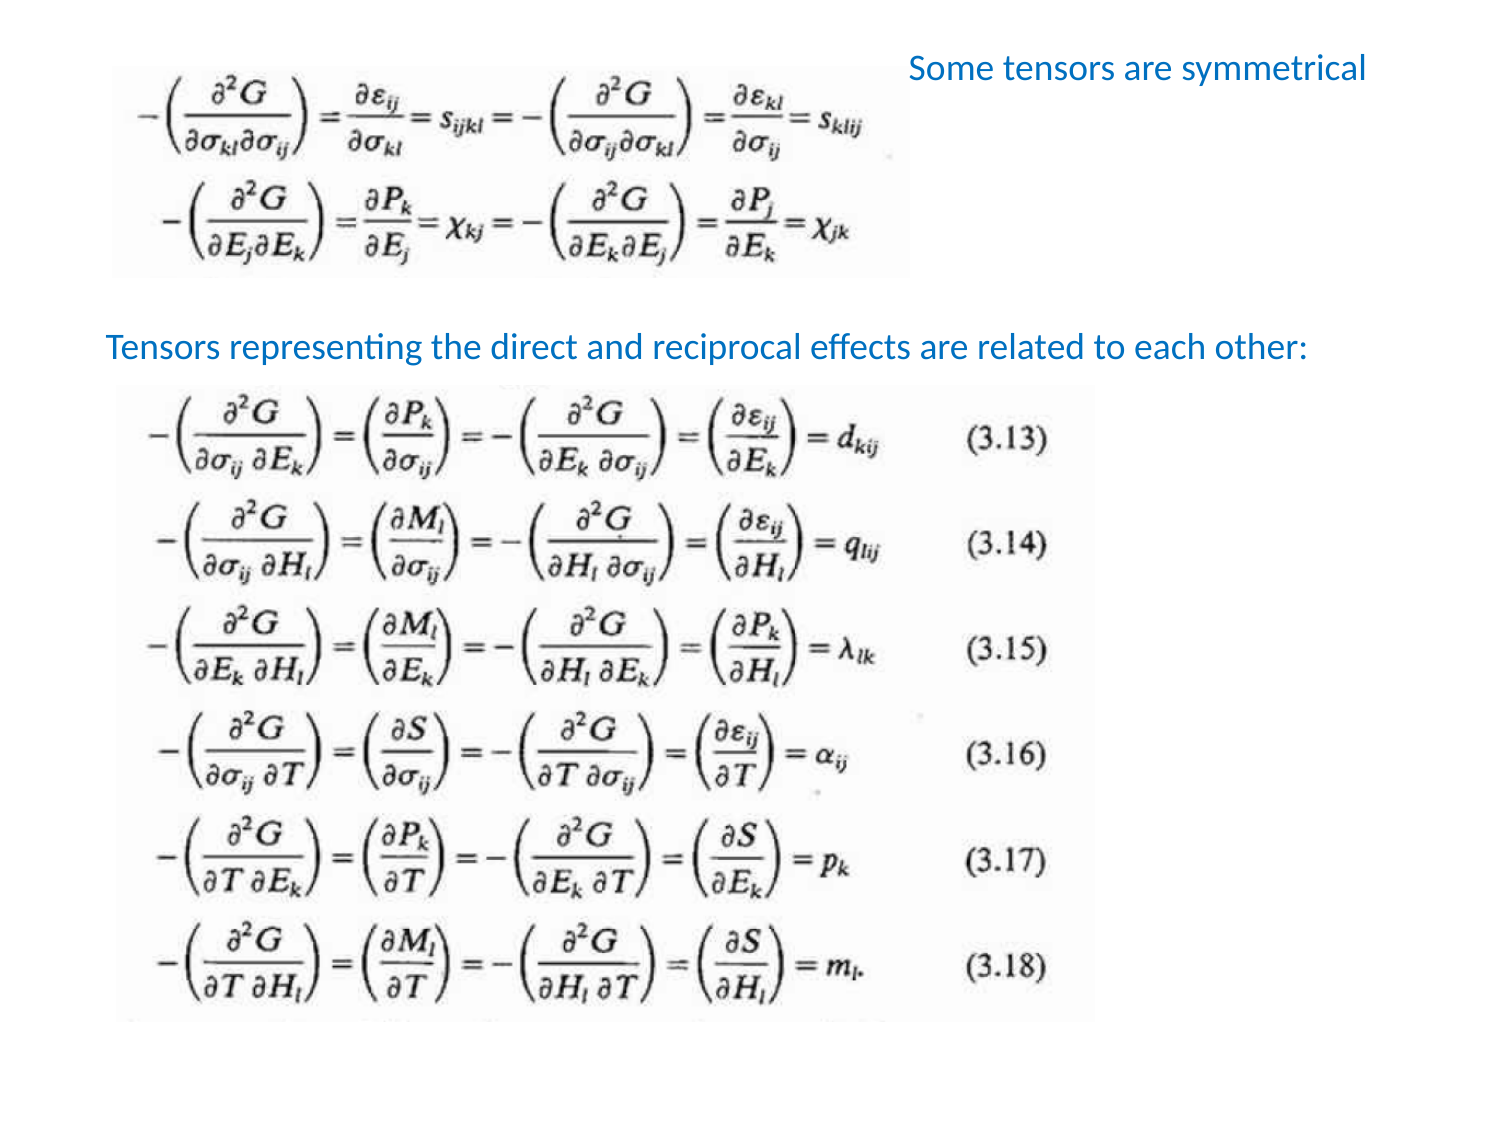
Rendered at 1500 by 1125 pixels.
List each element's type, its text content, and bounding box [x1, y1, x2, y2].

text_box Tensors representing the direct and reciprocal effects are related to each other: [90, 314, 1325, 375]
picture [116, 385, 1095, 1023]
text_box Some tensors are symmetrical [894, 36, 1383, 96]
picture [111, 66, 910, 278]
